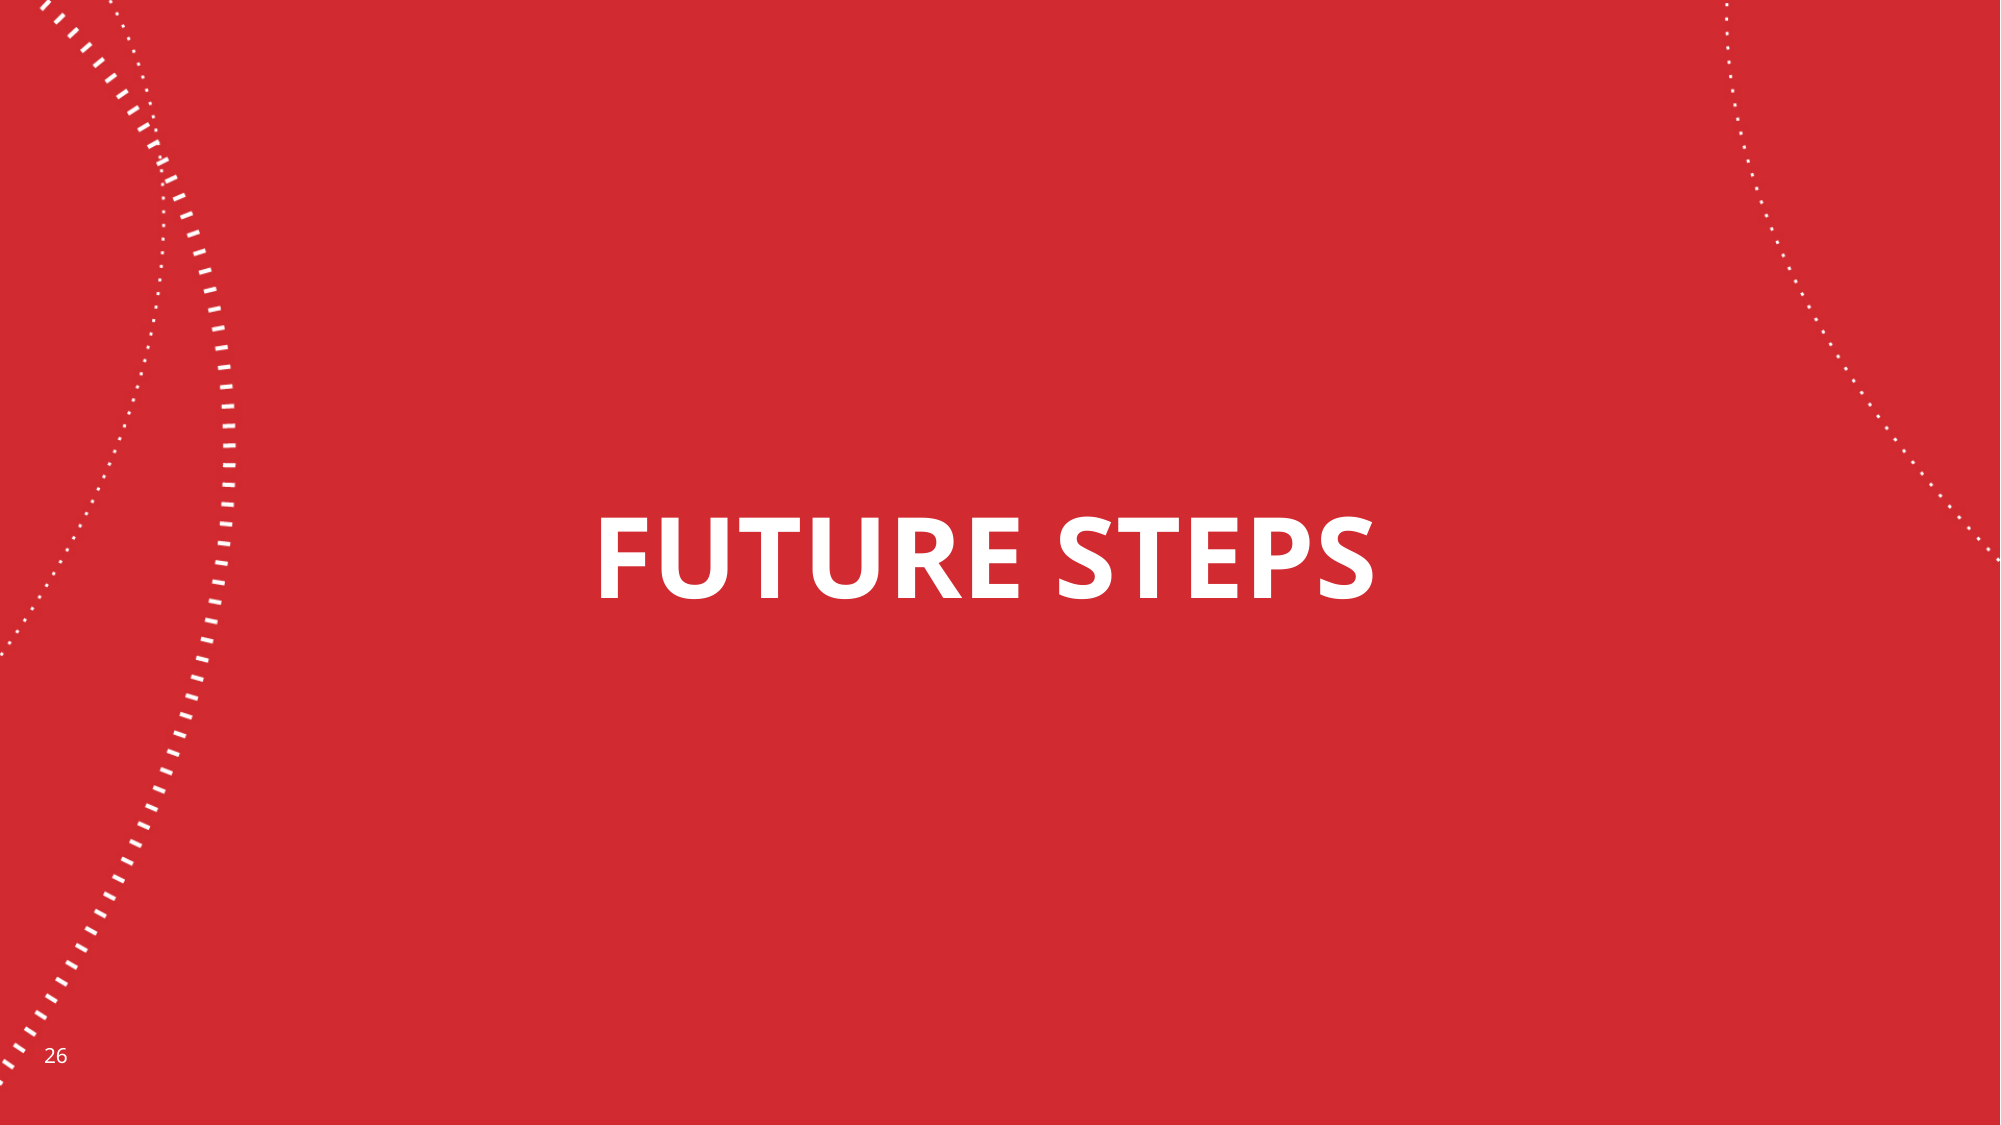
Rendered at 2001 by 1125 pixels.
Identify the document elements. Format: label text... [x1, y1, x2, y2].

picture [0, 0, 2000, 1125]
title Future Steps [137, 366, 1861, 759]
